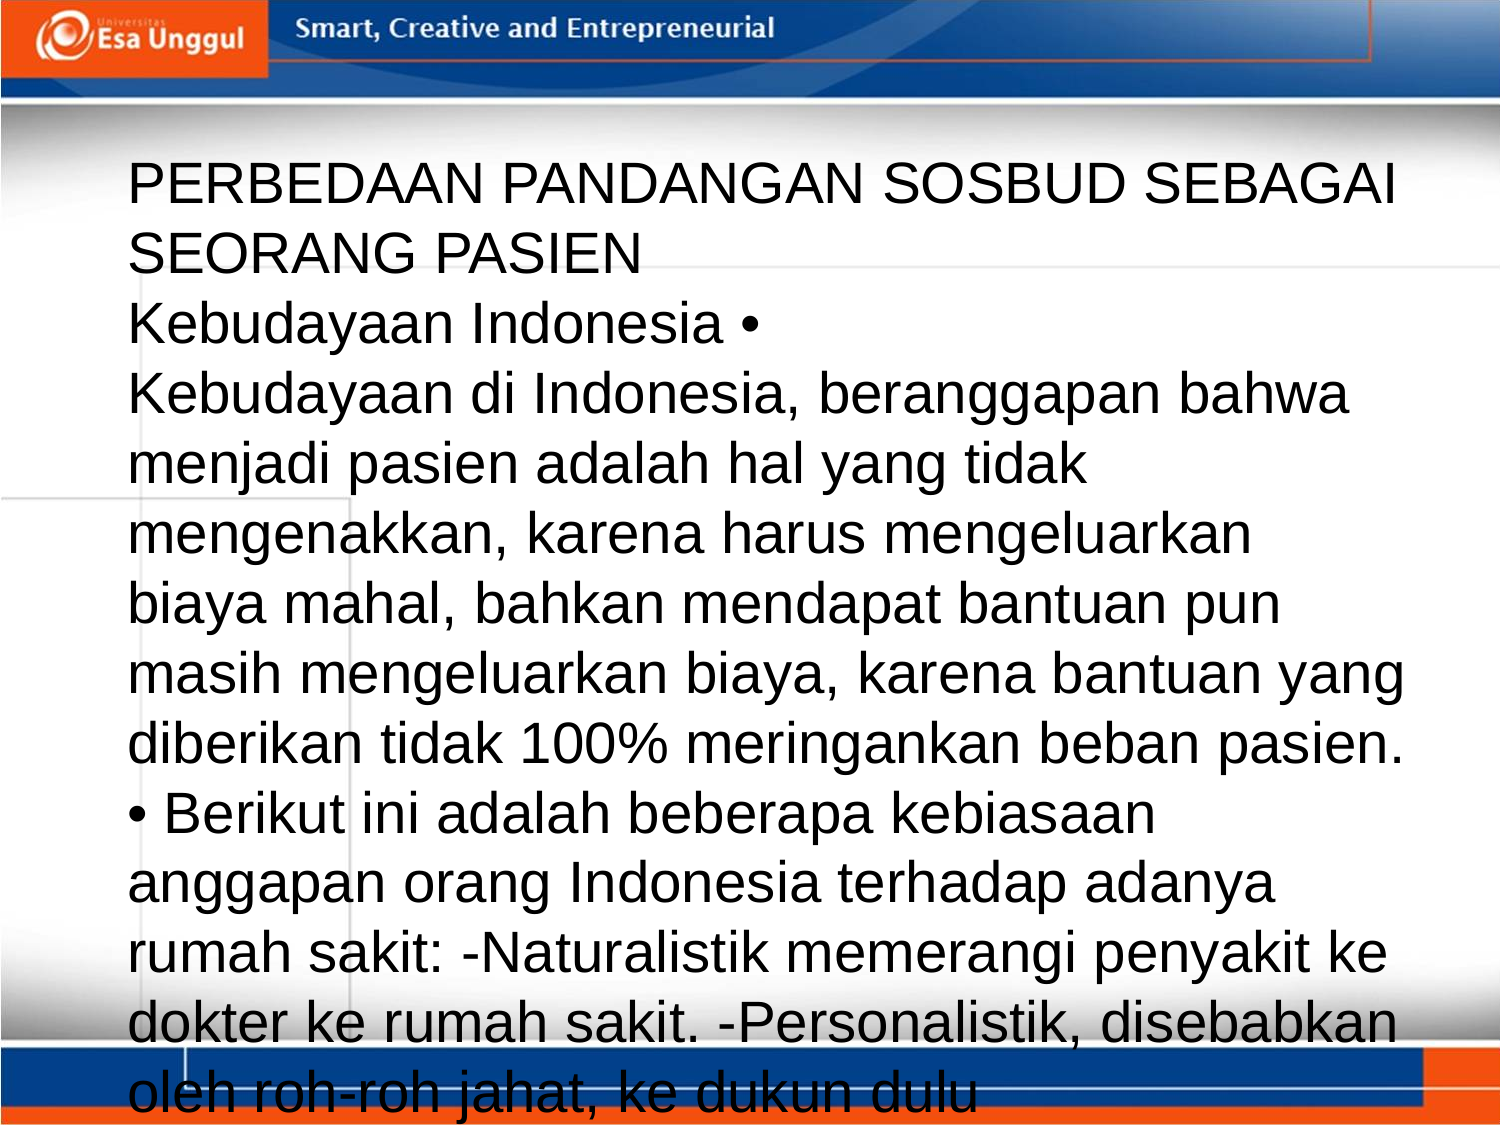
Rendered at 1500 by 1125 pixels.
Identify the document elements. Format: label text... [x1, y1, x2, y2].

text_box PERBEDAAN PANDANGAN SOSBUD SEBAGAI SEORANG PASIEN Kebudayaan Indonesia • Kebudayaan di Indonesia, beranggapan bahwa menjadi pasien adalah hal yang tidak mengenakkan, karena harus mengeluarkan biaya mahal, bahkan mendapat bantuan pun masih mengeluarkan biaya, karena bantuan yang diberikan tidak 100% meringankan beban pasien. • Berikut ini adalah beberapa kebiasaan anggapan orang Indonesia terhadap adanya rumah sakit: -Naturalistik memerangi penyakit ke dokter ke rumah sakit. -Personalistik, disebabkan oleh roh-roh jahat, ke dukun dulu . [112, 137, 1425, 1125]
picture [0, 0, 1500, 1125]
